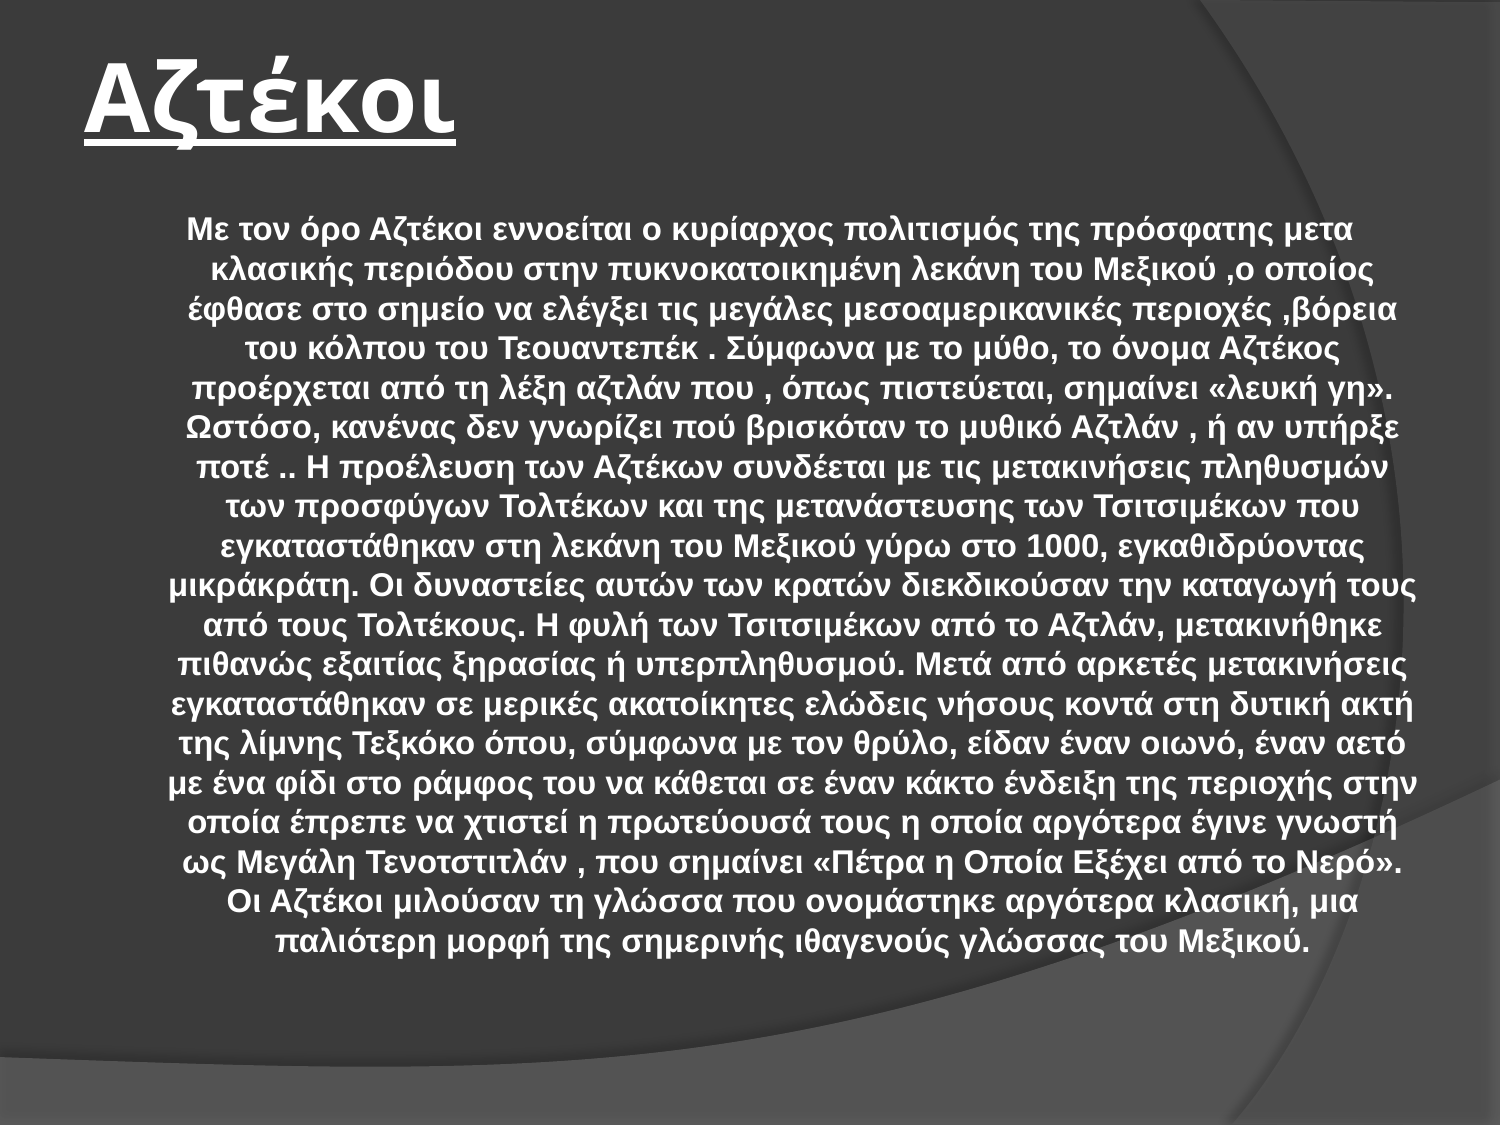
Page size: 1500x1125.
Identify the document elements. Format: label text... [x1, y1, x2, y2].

list Με τον όρο Αζτέκοι εννοείται ο κυρίαρχος πολιτισμός της πρόσφατης μετα κλασικής περιόδου στην πυκνοκατοικημένη λεκάνη του Μεξικού ,ο οποίος έφθασε στο σημείο να ελέγξει τις μεγάλες μεσοαμερικανικές περιοχές ,βόρεια του κόλπου του Τεουαντεπέκ . Σύμφωνα με το μύθο, το όνομα Αζτέκος προέρχεται από τη λέξη αζτλάν που , όπως πιστεύεται, σημαίνει «λευκή γη». Ωστόσο, κανένας δεν γνωρίζει πού βρισκόταν το μυθικό Αζτλάν , ή αν υπήρξε ποτέ .. Η προέλευση των Αζτέκων συνδέεται με τις μετακινήσεις πληθυσμών των προσφύγων Τολτέκων και της μετανάστευσης των Τσιτσιμέκων που εγκαταστάθηκαν στη λεκάνη του Μεξικού γύρω στο 1000, εγκαθιδρύοντας μικράκράτη. Οι δυναστείες αυτών των κρατών διεκδικούσαν την καταγωγή τους από τους Τολτέκους. Η φυλή των Τσιτσιμέκων από το Αζτλάν, μετακινήθηκε πιθανώς εξαιτίας ξηρασίας ή υπερπληθυσμού. Μετά από αρκετές μετακινήσεις εγκαταστάθηκαν σε μερικές ακατοίκητες ελώδεις νήσους κοντά στη δυτική ακτή της λίμνης Τεξκόκο όπου, σύμφωνα με τον θρύλο, είδαν έναν οιωνό, έναν αετό με ένα φίδι στο ράμφος του να κάθεται σε έναν κάκτο ένδειξη της περιοχής στην οποία έπρεπε να χτιστεί η πρωτεύουσά τους η οποία αργότερα έγινε γνωστή ως Μεγάλη Τενοτστιτλάν , που σημαίνει «Πέτρα η Οποία Εξέχει από το Νερό». Οι Αζτέκοι μιλούσαν τη γλώσσα που ονομάστηκε αργότερα κλασική, μια παλιότερη μορφή της σημερινής ιθαγενούς γλώσσας του Μεξικού. [88, 196, 1439, 1012]
title Αζτέκοι [76, 0, 1302, 188]
